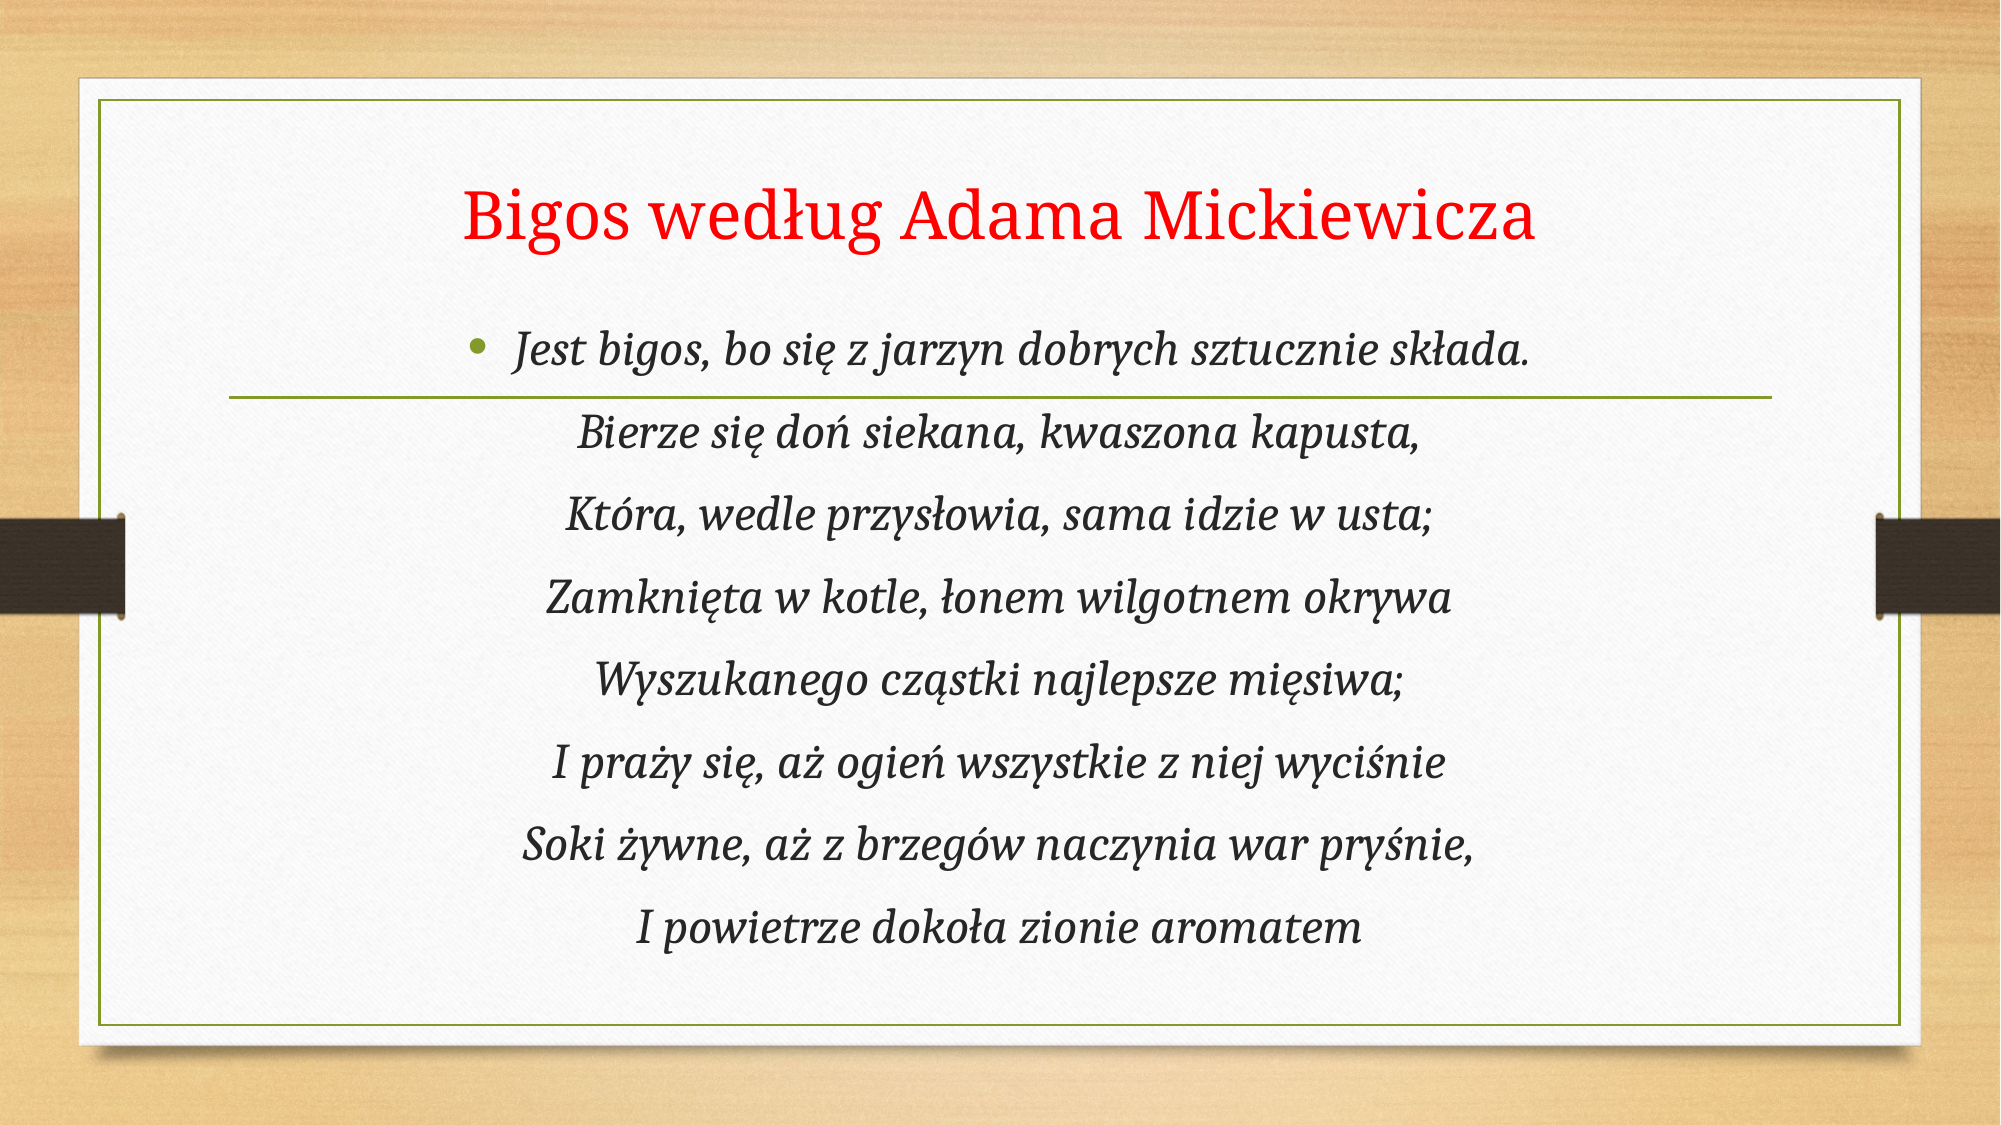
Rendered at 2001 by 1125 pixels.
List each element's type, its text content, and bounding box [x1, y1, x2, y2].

list Jest bigos, bo się z jarzyn dobrych sztucznie składa. Bierze się doń siekana, kwaszona kapusta, Która, wedle przysłowia, sama idzie w usta; Zamknięta w kotle, łonem wilgotnem okrywa Wyszukanego cząstki najlepsze mięsiwa; I praży się, aż ogień wszystkie z niej wyciśnie Soki żywne, aż z brzegów naczynia war pryśnie, I powietrze dokoła zionie aromatem [212, 308, 1788, 1010]
title Bigos według Adama Mickiewicza [212, 161, 1788, 265]
picture [0, 0, 2001, 1125]
